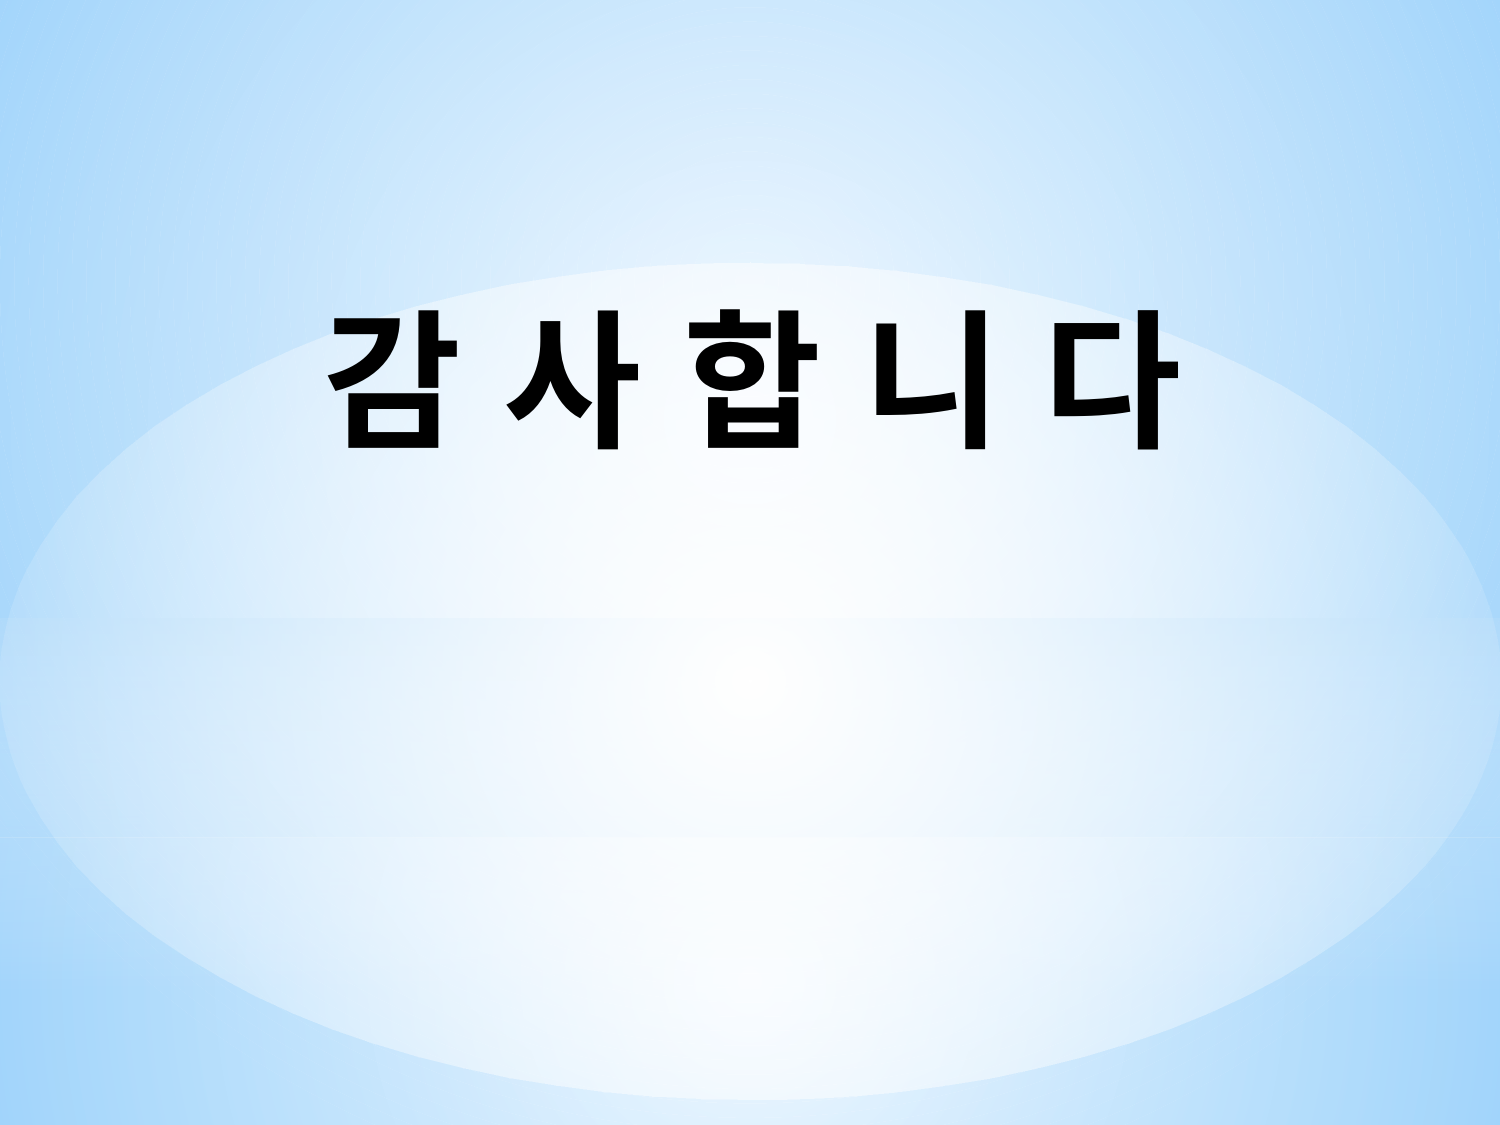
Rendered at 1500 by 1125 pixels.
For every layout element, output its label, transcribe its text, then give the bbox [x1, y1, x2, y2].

title 감 사 합 니 다 [218, 278, 1287, 467]
